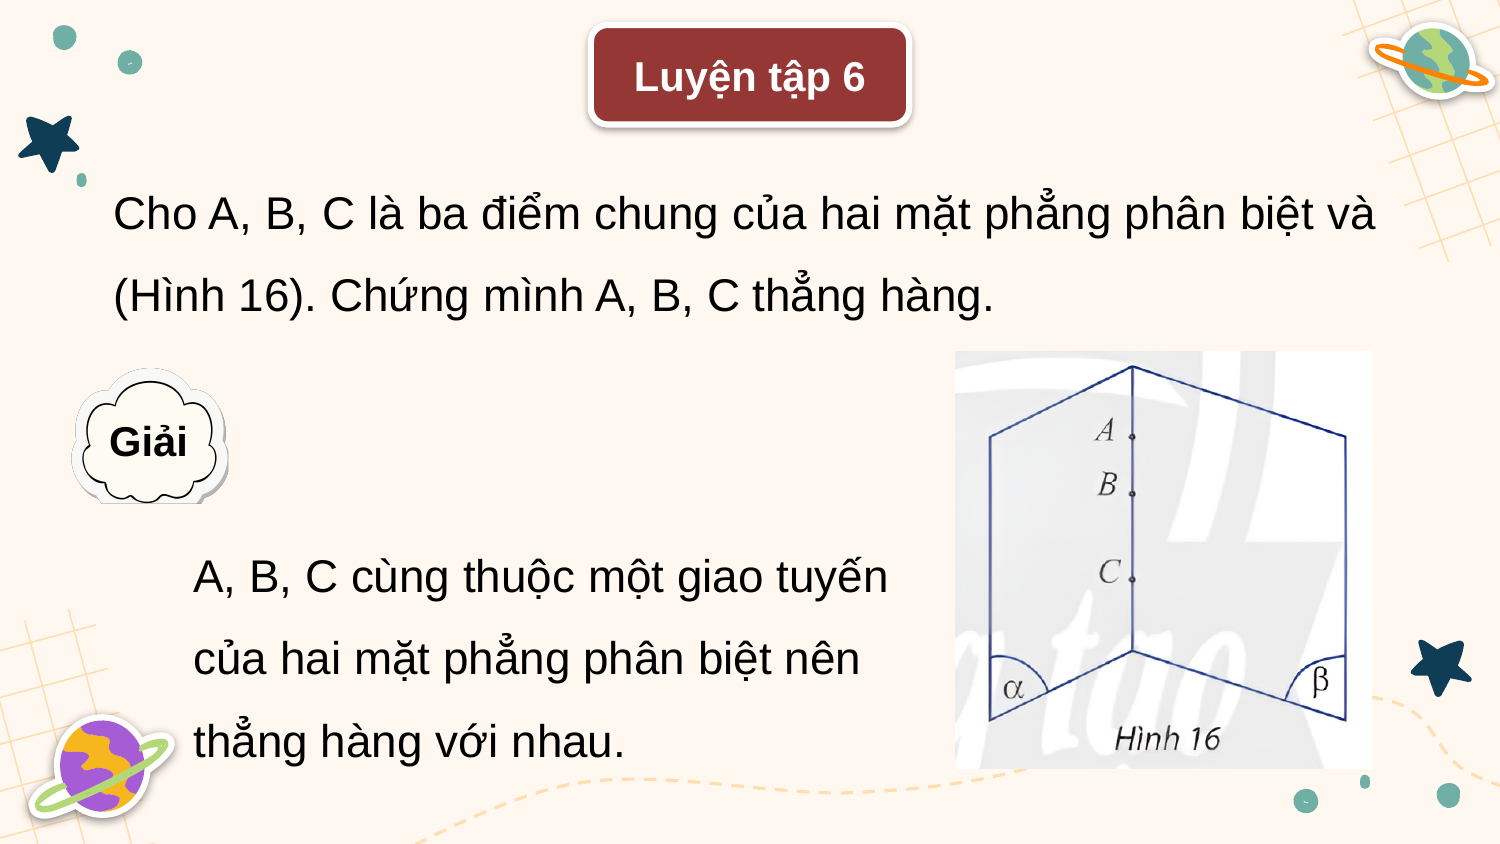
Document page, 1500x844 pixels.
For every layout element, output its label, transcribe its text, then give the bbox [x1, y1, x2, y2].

text_box A, B, C cùng thuộc một giao tuyến của hai mặt phẳng phân biệt nên thẳng hàng với nhau. [178, 511, 953, 774]
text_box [1378, 28, 1493, 92]
text_box Luyện tập 6 [590, 24, 910, 125]
picture [955, 350, 1372, 769]
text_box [45, 368, 256, 507]
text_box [31, 720, 171, 813]
